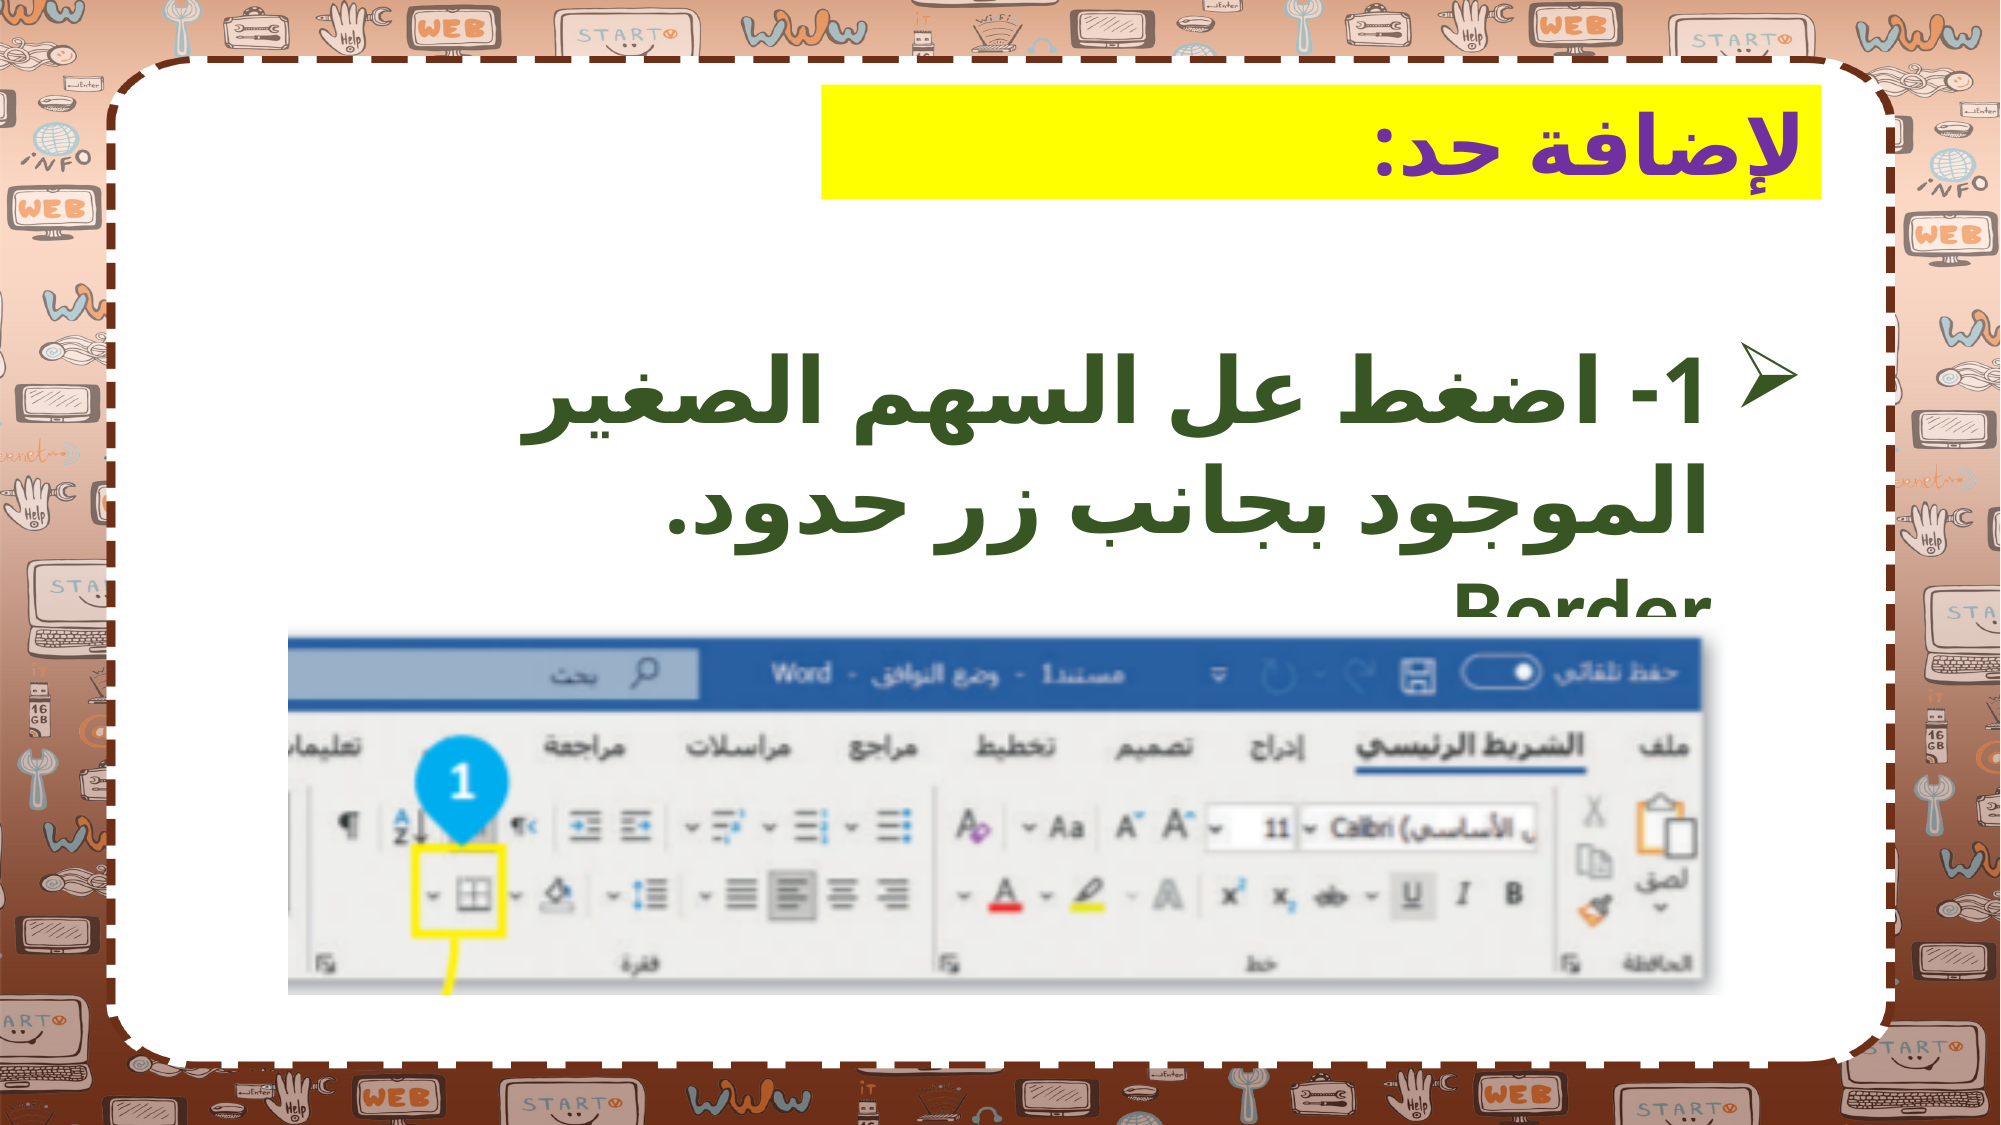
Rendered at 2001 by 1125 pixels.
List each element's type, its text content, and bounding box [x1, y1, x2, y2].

picture [0, 0, 2001, 1125]
text_box 1- اضغط عل السهم الصغير الموجود بجانب زر حدود. Border [432, 324, 1822, 670]
text_box لإضافة حد: [821, 84, 1822, 200]
